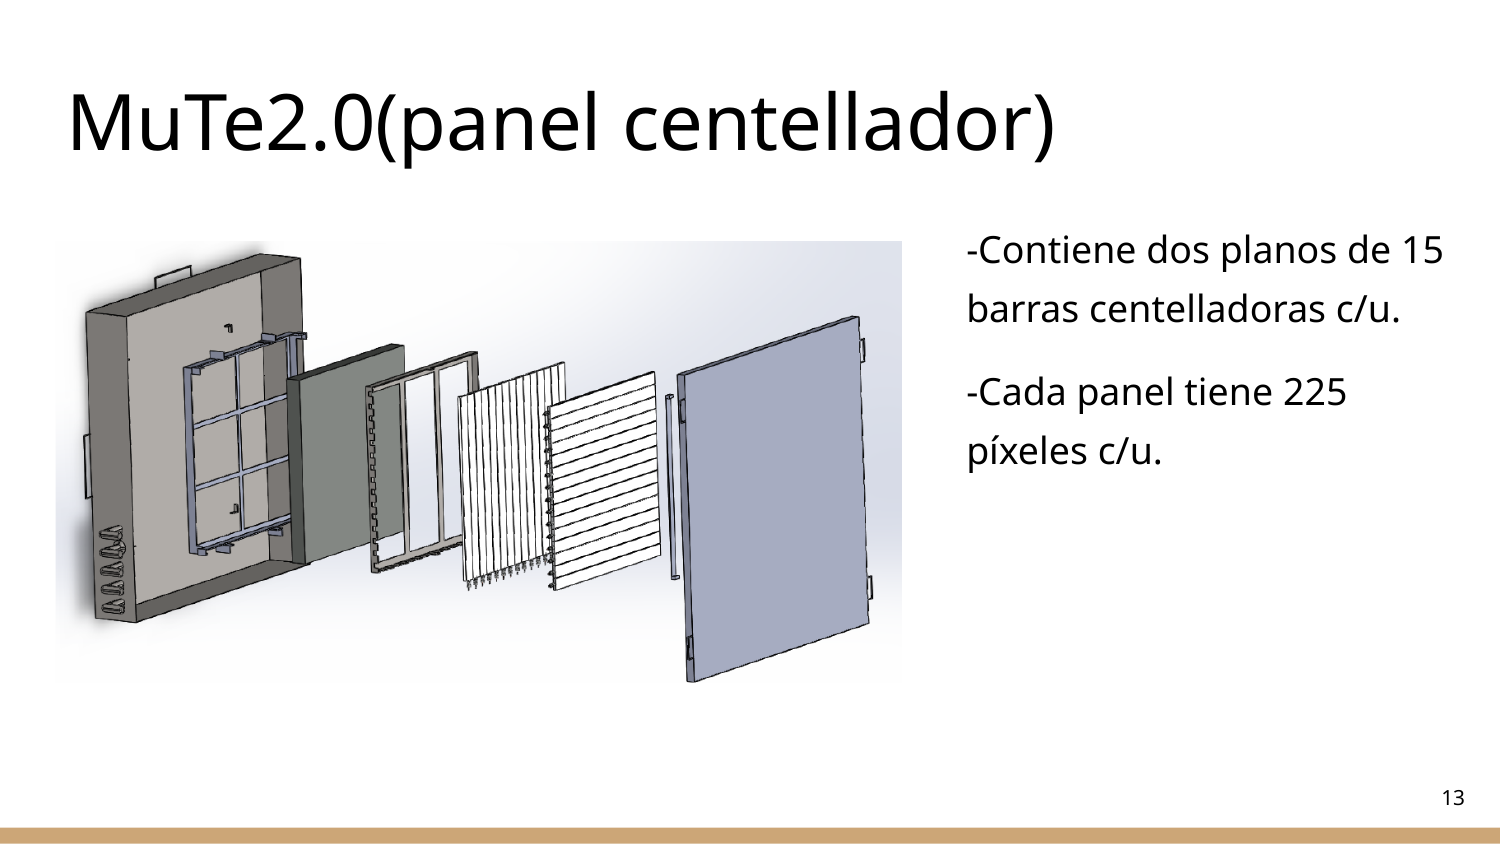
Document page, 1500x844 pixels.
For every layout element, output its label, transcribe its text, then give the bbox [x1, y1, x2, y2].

slide_number ‹#› [1389, 764, 1480, 830]
title MuTe2.0(panel centellador) [51, 51, 1449, 189]
picture [55, 240, 904, 683]
list -Contiene dos planos de 15 barras centelladoras c/u. -Cada panel tiene 225 píxeles c/u. [951, 200, 1460, 752]
